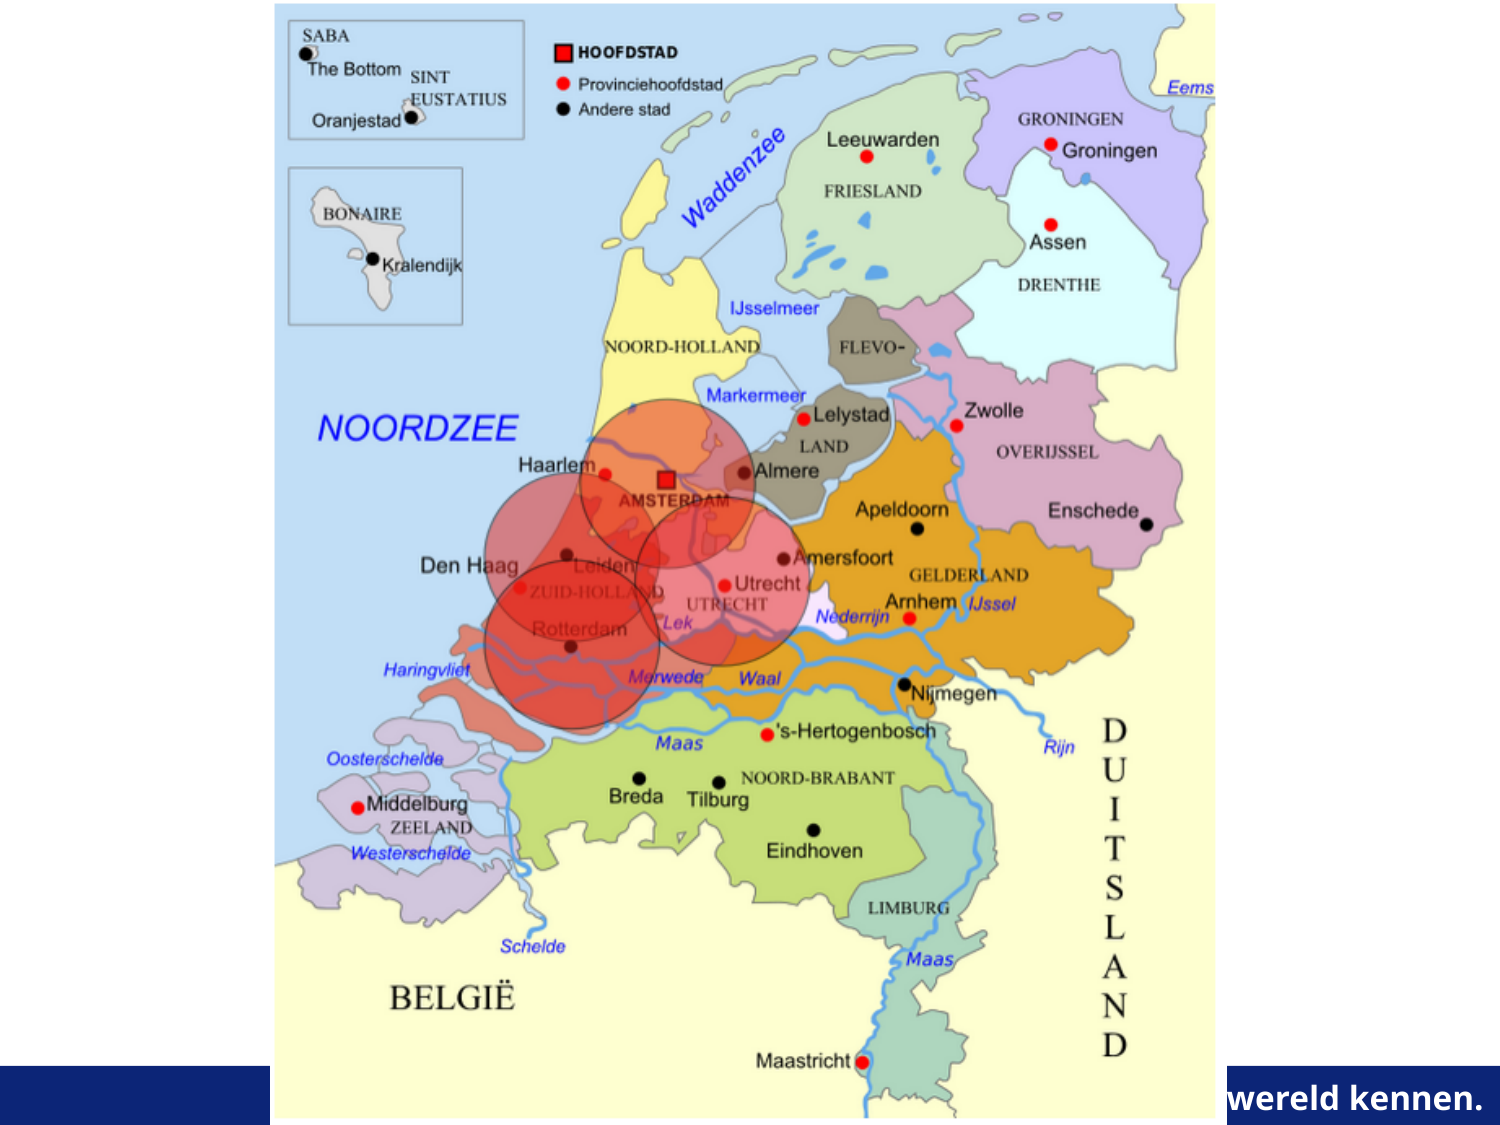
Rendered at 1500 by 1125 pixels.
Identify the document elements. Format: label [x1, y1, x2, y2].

picture [270, 0, 1227, 1125]
